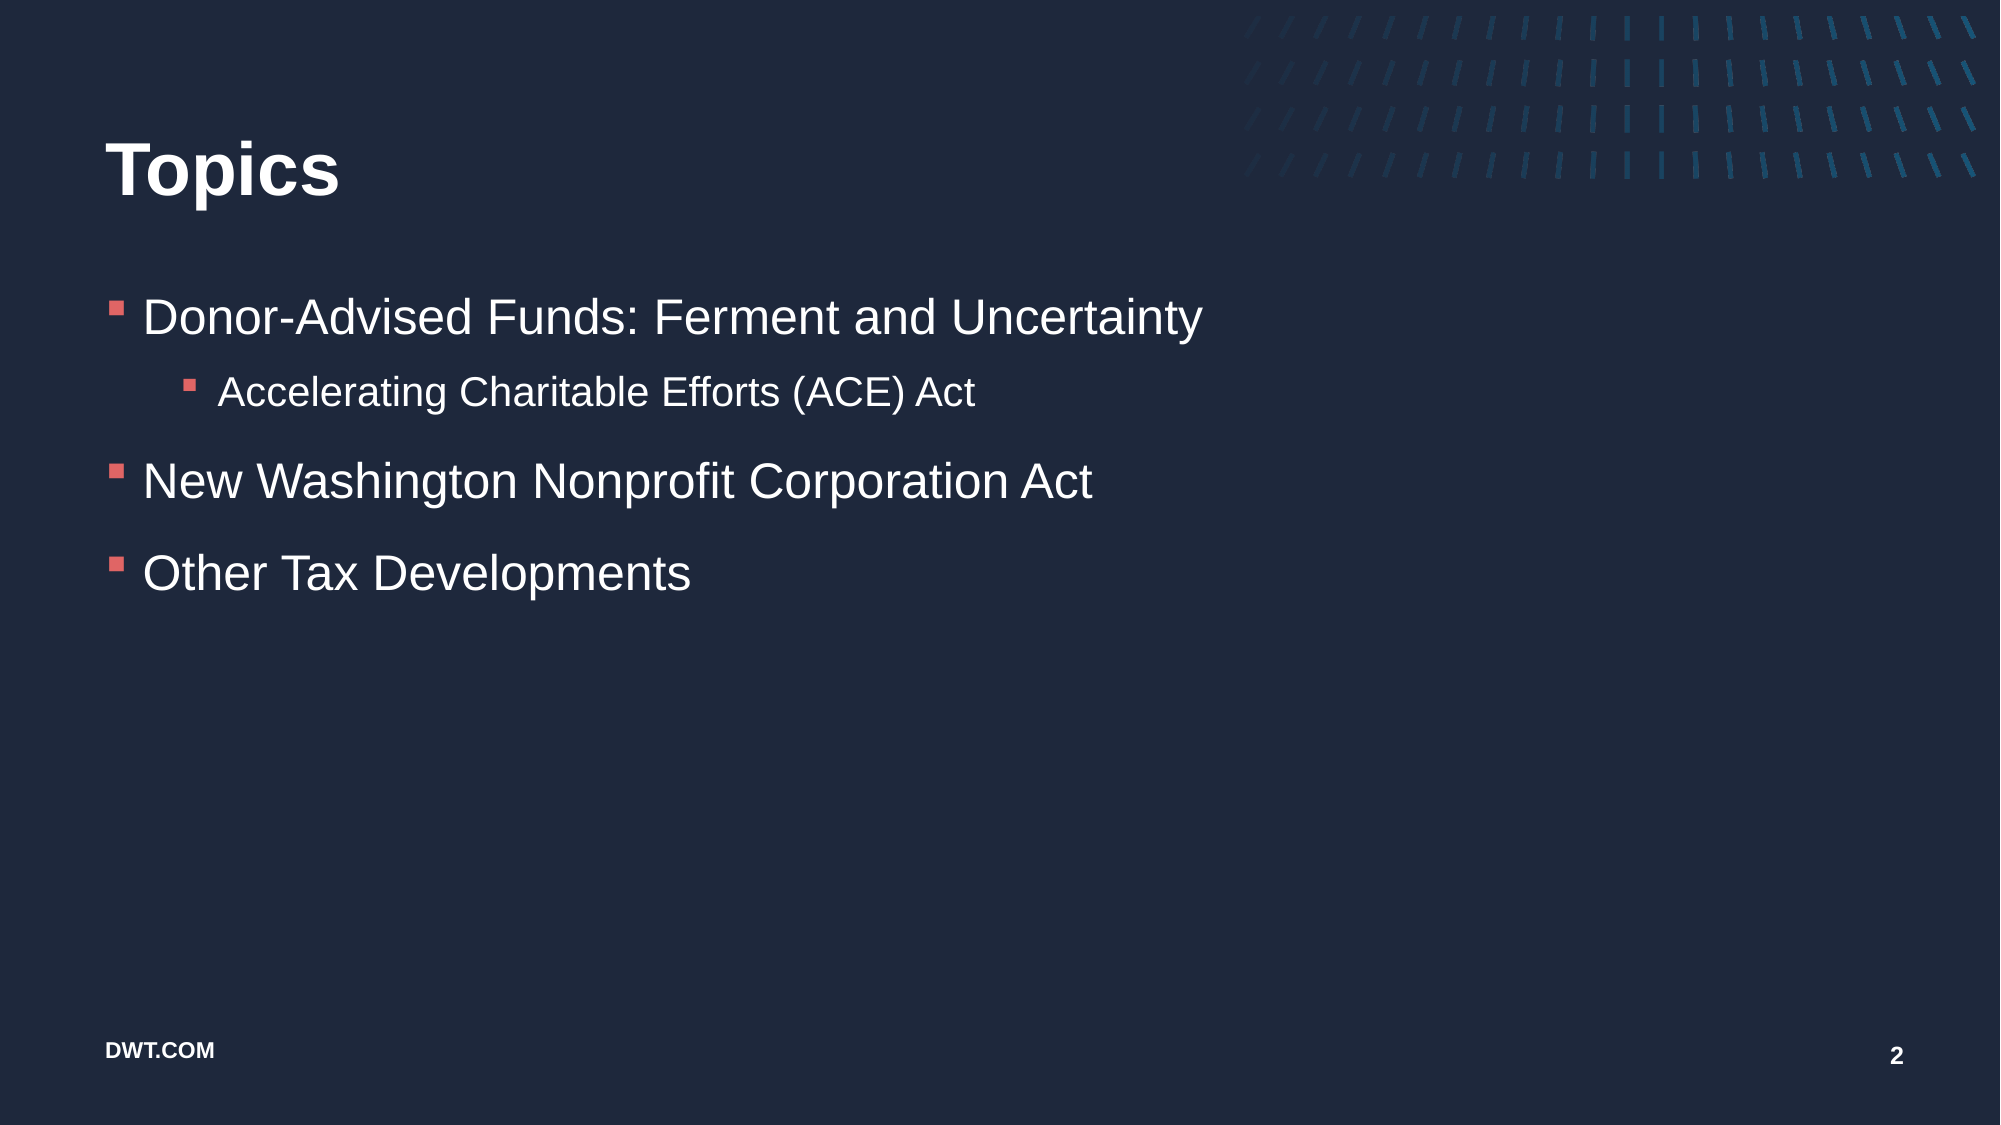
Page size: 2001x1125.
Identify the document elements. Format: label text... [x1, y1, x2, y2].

picture [1241, 16, 1986, 195]
title Topics [105, 107, 1213, 224]
list Donor-Advised Funds: Ferment and Uncertainty Accelerating Charitable Efforts (ACE) Act New Washington Nonprofit Corporation Act Other Tax Developments [105, 272, 1901, 963]
